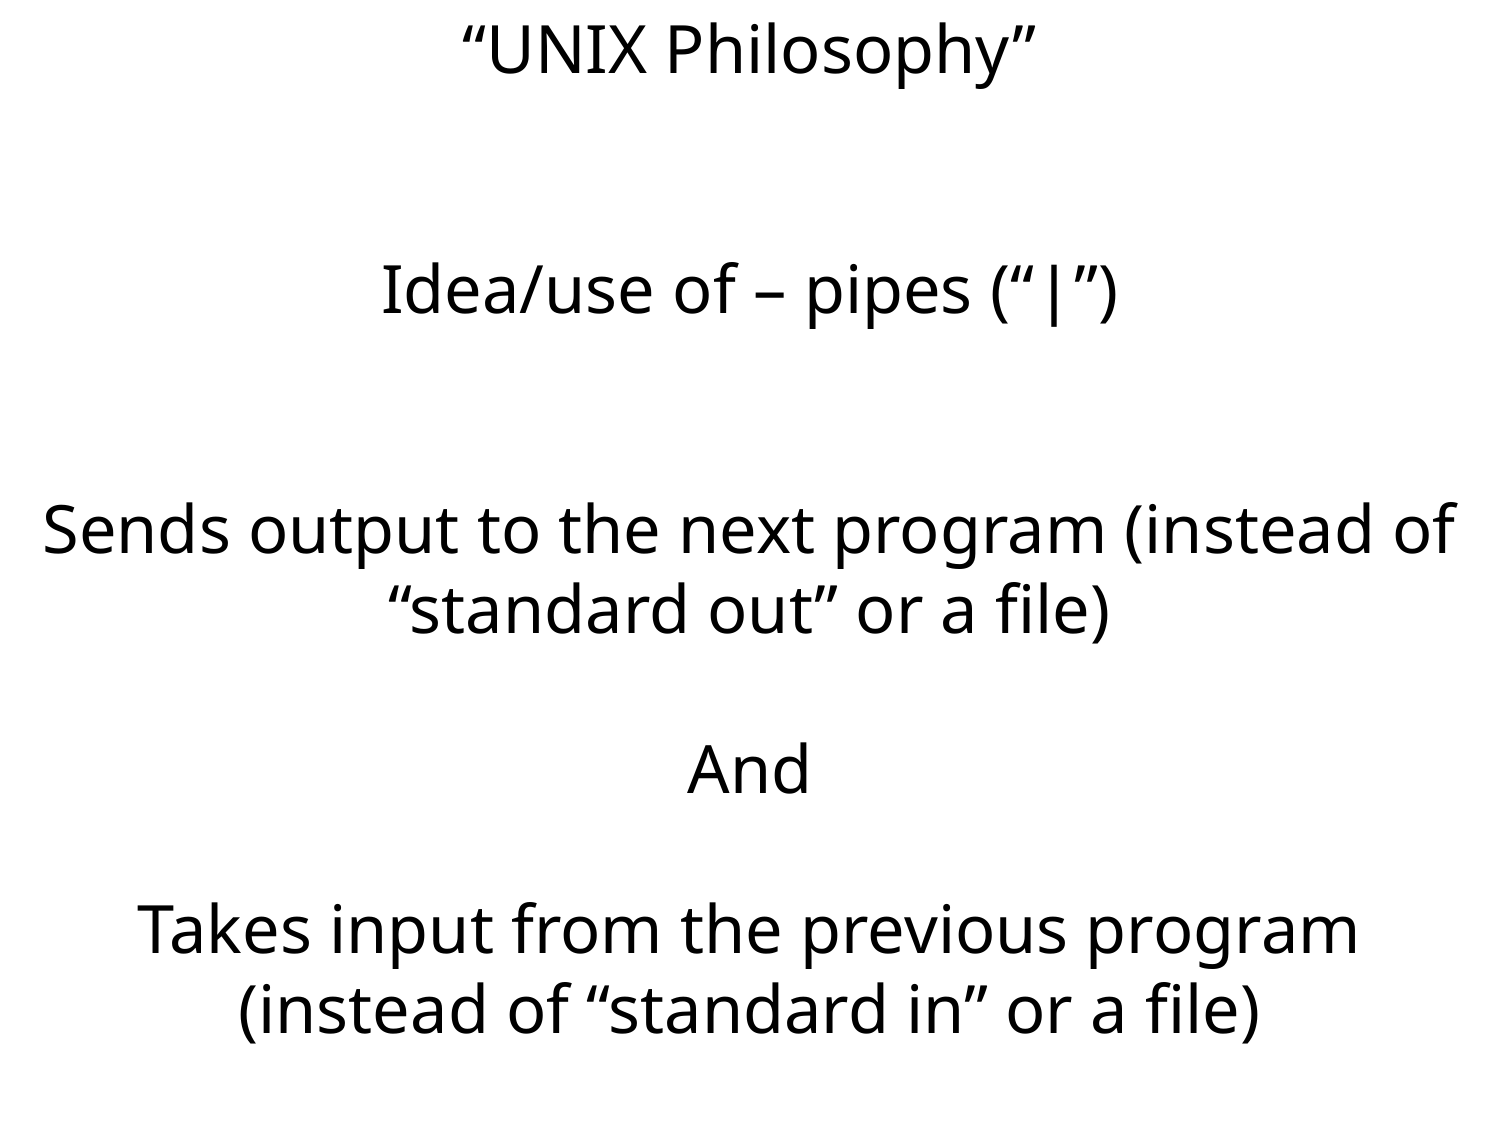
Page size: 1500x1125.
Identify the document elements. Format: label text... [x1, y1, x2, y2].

text_box “UNIX Philosophy” Idea/use of – pipes (“|”) Sends output to the next program (instead of “standard out” or a file) And Takes input from the previous program (instead of “standard in” or a file) [0, 0, 1500, 1125]
